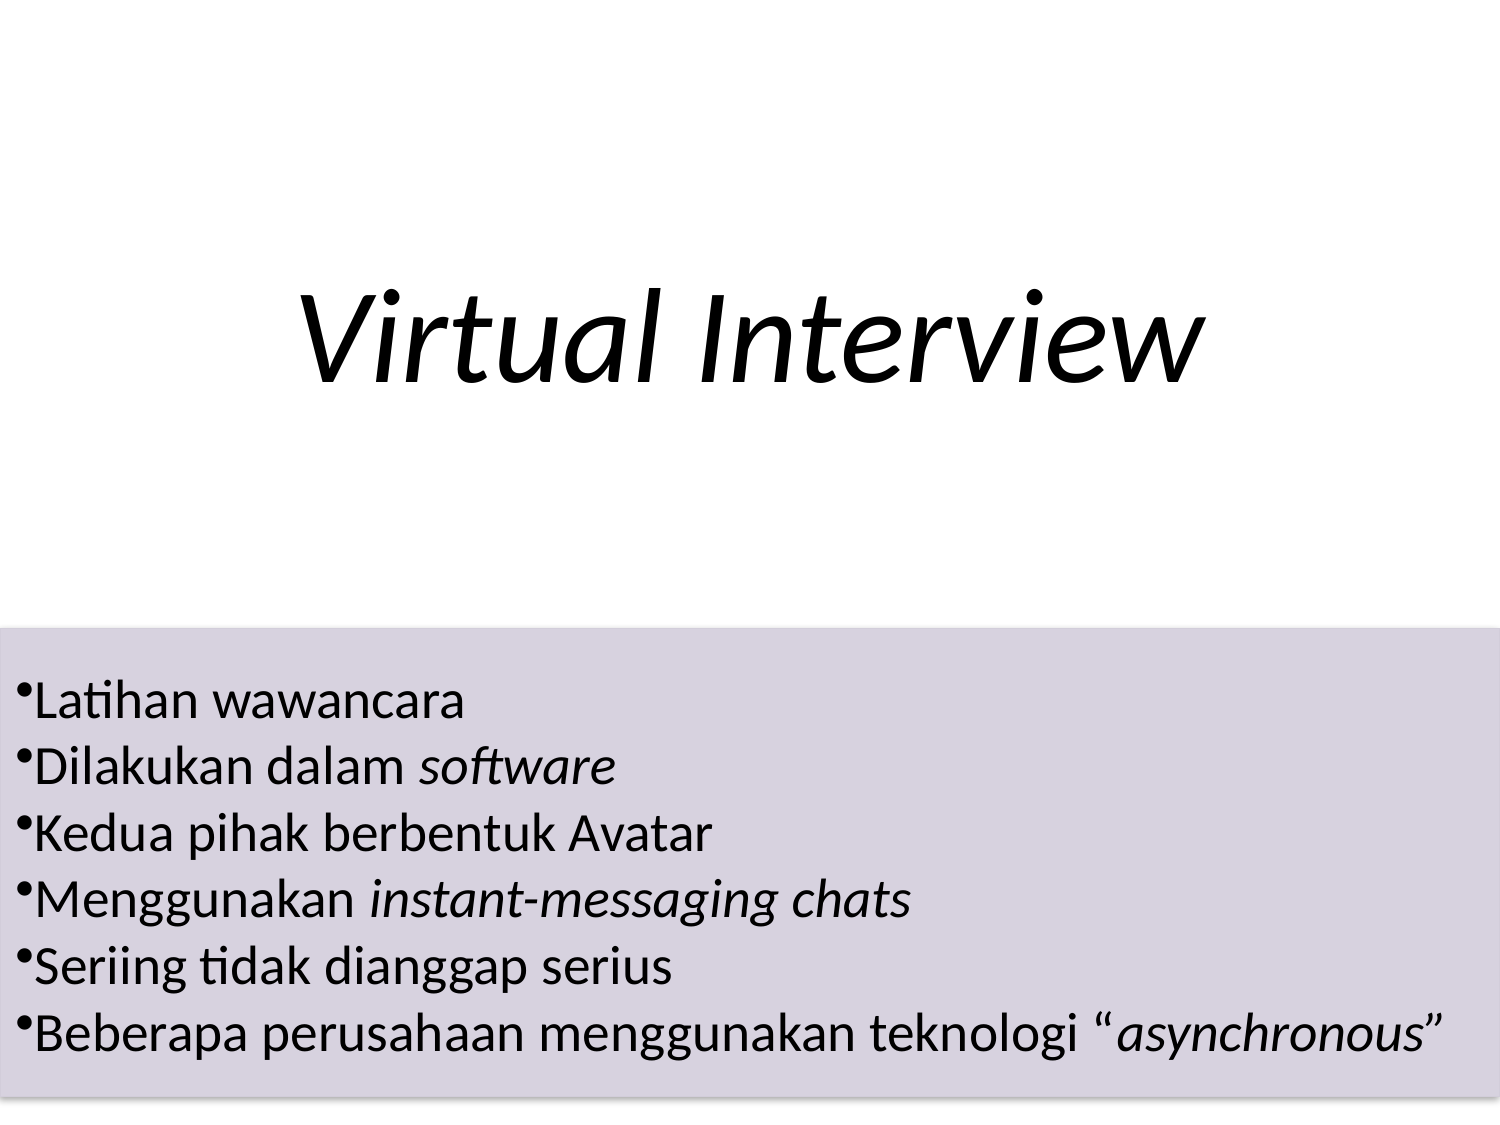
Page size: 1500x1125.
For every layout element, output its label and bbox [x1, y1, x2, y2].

text_box [0, 0, 1500, 1125]
